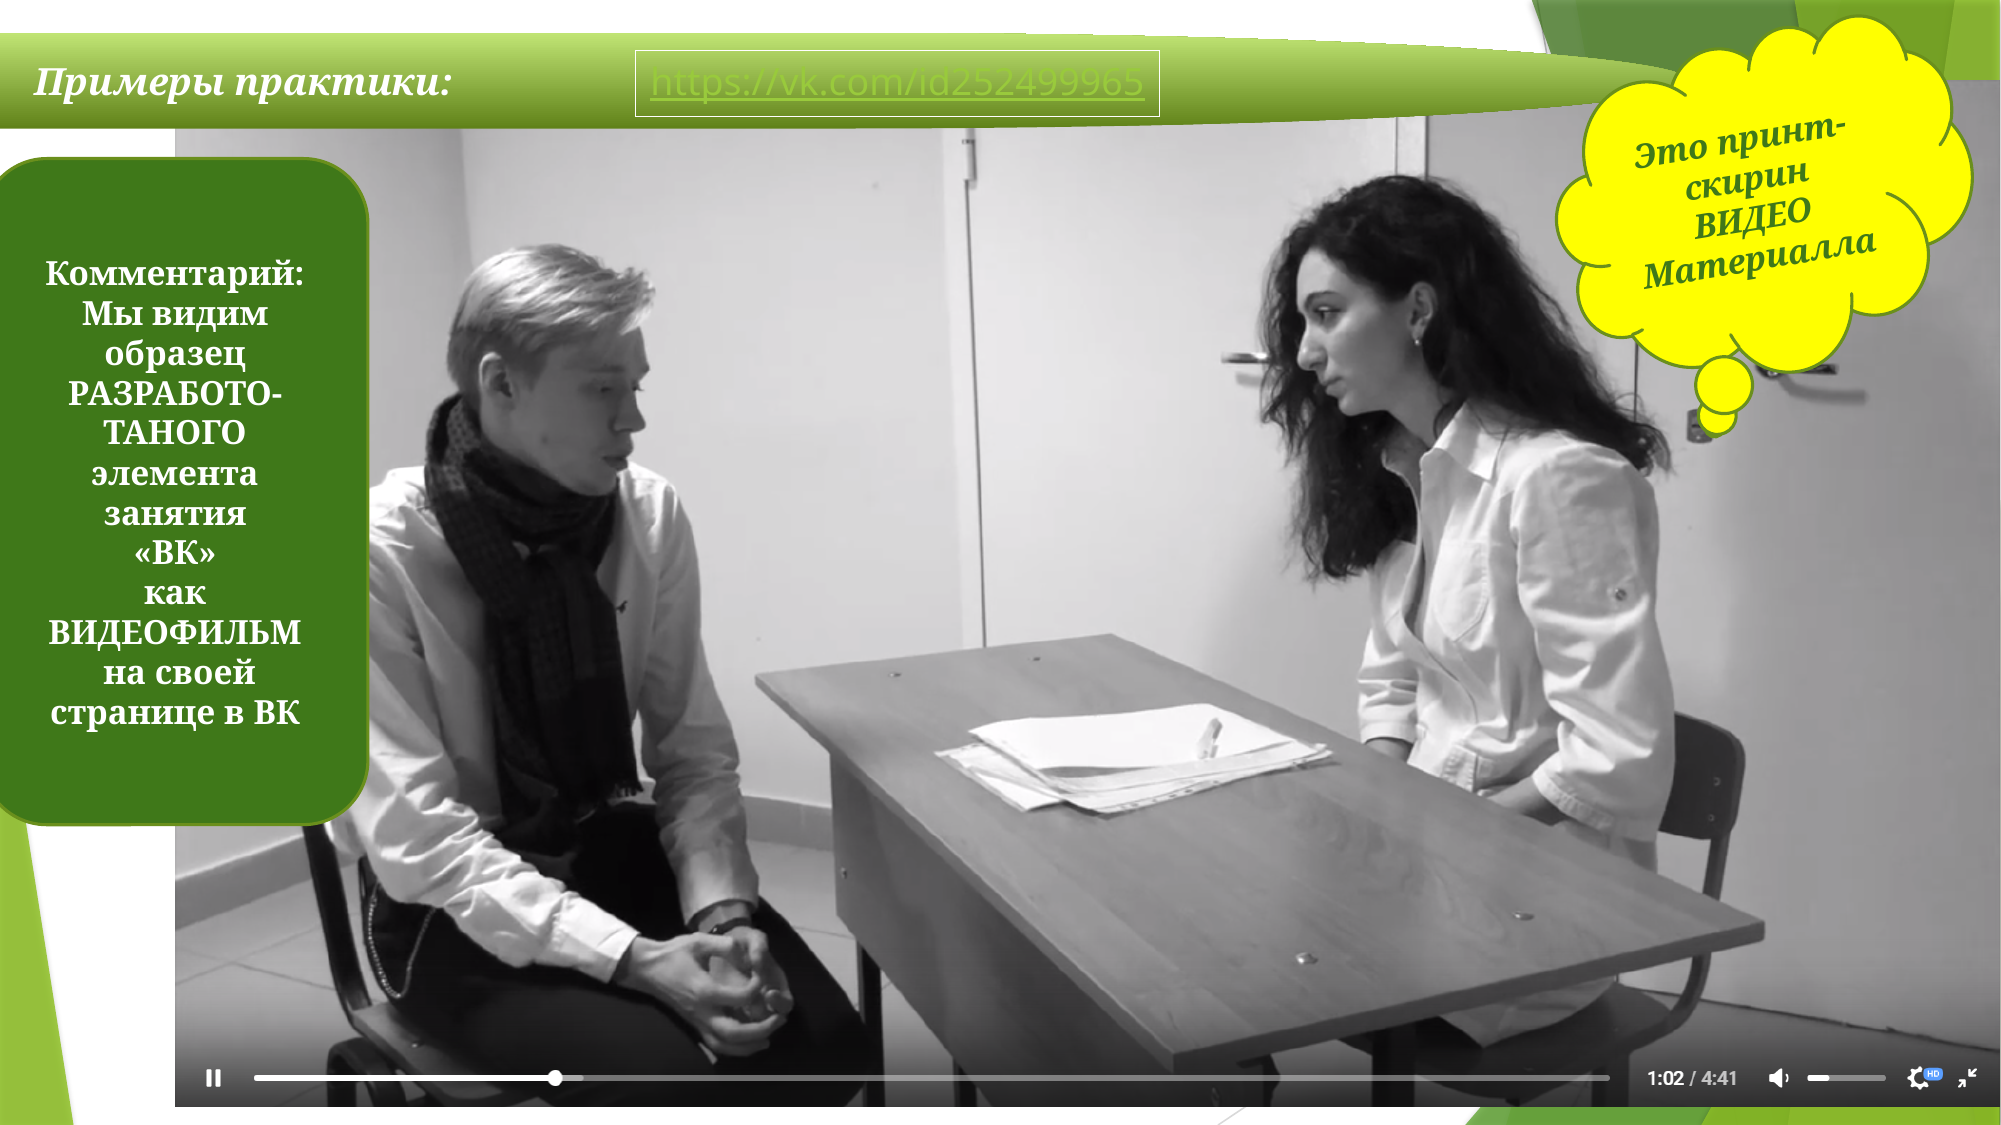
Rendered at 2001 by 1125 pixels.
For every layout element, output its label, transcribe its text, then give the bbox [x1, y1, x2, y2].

text_box Примеры практики: [0, 32, 1676, 129]
text_box Комментарий: Мы видим образец РАЗРАБОТО-ТАНОГО элемента занятия «ВК» как ВИДЕОФИЛЬМ на своей странице в ВК [0, 156, 168, 827]
text_box https://vk.com/id252499965 [635, 50, 1160, 78]
picture [174, 80, 2000, 1108]
text_box Это принт-скирин ВИДЕО Материалла [1673, 14, 1945, 78]
